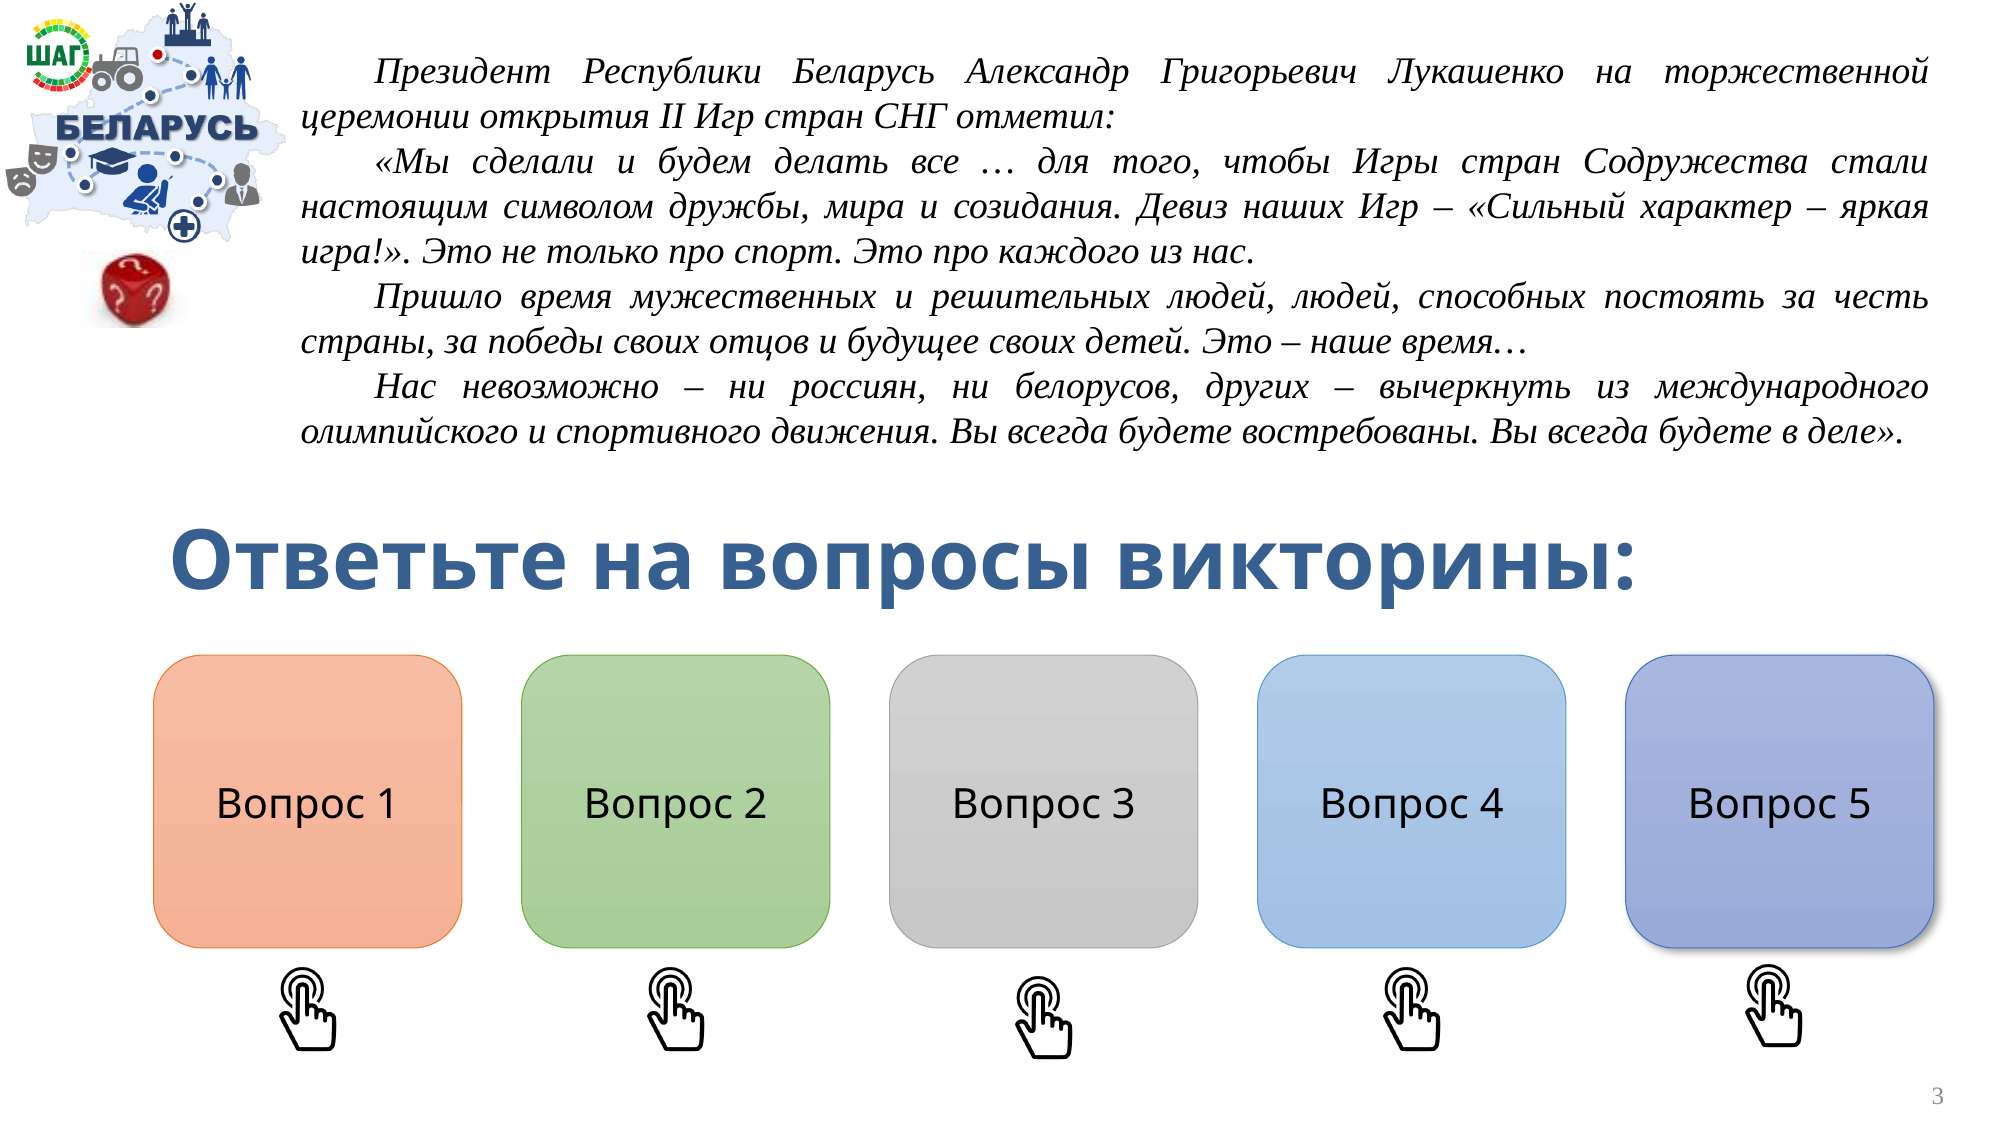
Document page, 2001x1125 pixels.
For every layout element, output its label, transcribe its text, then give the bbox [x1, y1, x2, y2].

text_box Президент Республики Беларусь Александр Григорьевич Лукашенко на торжественной церемонии открытия II Игр стран СНГ отметил: «Мы сделали и будем делать все … для того, чтобы Игры стран Содружества стали настоящим символом дружбы, мира и созидания. Девиз наших Игр – «Сильный характер – яркая игра!». Это не только про спорт. Это про каждого из нас. Пришло время мужественных и решительных людей, людей, способных постоять за честь страны, за победы своих отцов и будущее своих детей. Это – наше время… Нас невозможно – ни россиян, ни белорусов, других – вычеркнуть из международного олимпийского и спортивного движения. Вы всегда будете востребованы. Вы всегда будете в деле». [285, 38, 1946, 459]
picture [1731, 963, 1816, 1048]
picture [265, 966, 350, 1052]
text_box Вопрос 5 [1625, 654, 1935, 949]
picture [1001, 975, 1086, 1060]
slide_number 3 [1606, 1069, 1960, 1119]
text_box Вопрос 4 [1257, 654, 1567, 949]
text_box Ответьте на вопросы викторины: [153, 511, 1934, 614]
text_box Вопрос 3 [889, 654, 1199, 949]
picture [81, 250, 196, 328]
text_box Вопрос 2 [521, 654, 831, 949]
picture [0, 0, 300, 247]
text_box Вопрос 1 [153, 654, 463, 949]
picture [633, 966, 718, 1052]
picture [1369, 966, 1454, 1052]
